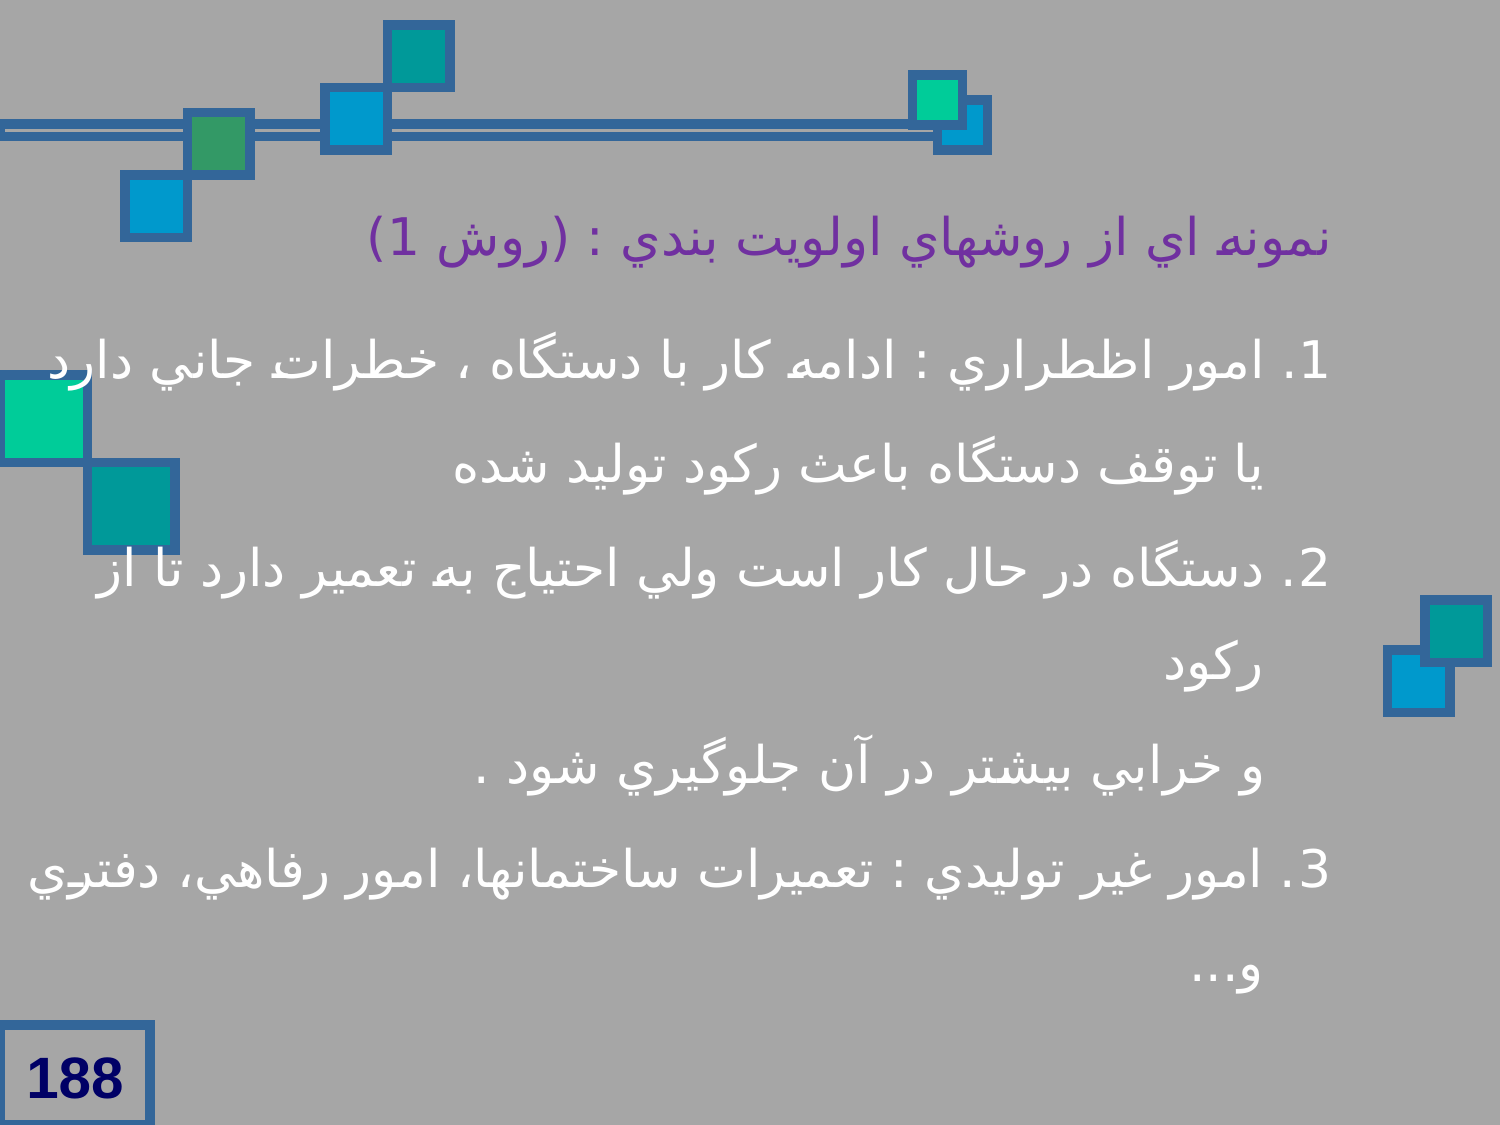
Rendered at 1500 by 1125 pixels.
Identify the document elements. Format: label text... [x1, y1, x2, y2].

slide_number 188 [0, 1020, 155, 1125]
list نمونه اي از روشهاي اولويت بندي : (روش 1) 1. امور اظطراري : ادامه کار با دستگاه ، خطرات جاني دارد يا توقف دستگاه باعث رکود توليد شده 2. دستگاه در حال کار است ولي احتياج به تعمير دارد تا از رکود و خرابي بيشتر در آن جلوگيري شود . 3. امور غير توليدي : تعميرات ساختمانها، امور رفاهي، دفتري و... [0, 196, 1347, 1083]
